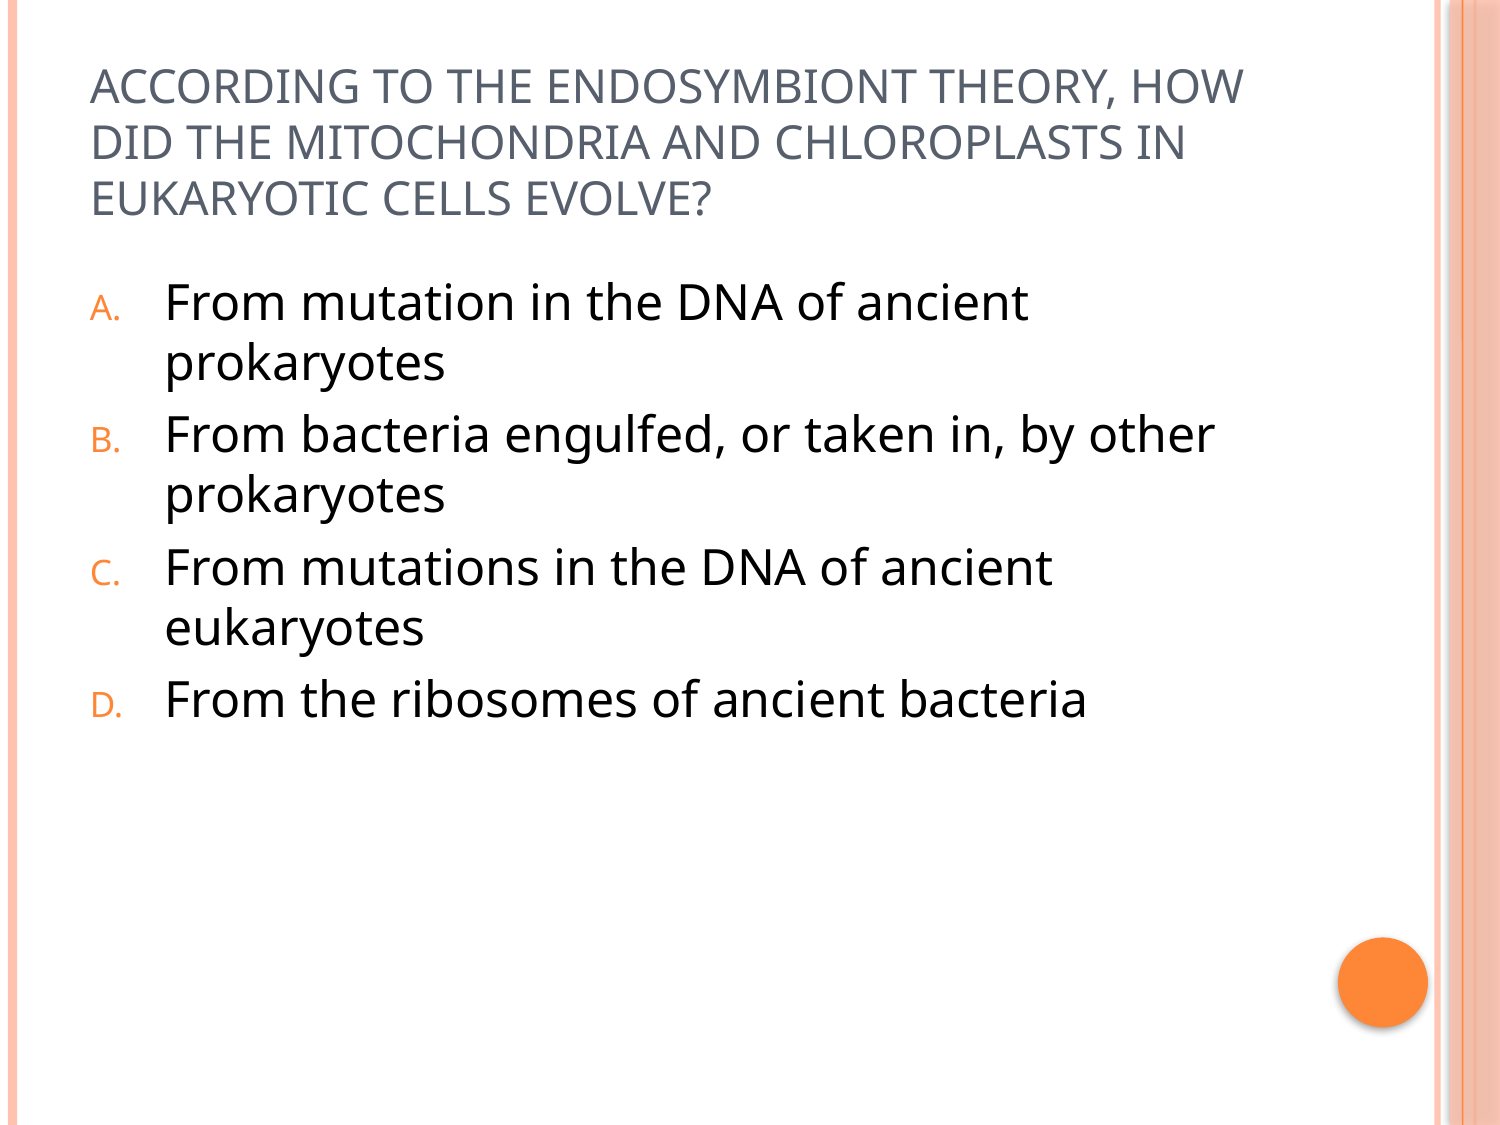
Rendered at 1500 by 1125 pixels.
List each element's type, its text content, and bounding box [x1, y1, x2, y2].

title According to the endosymbiont theory, how did the mitochondria and chloroplasts in eukaryotic cells evolve? [75, 45, 1300, 233]
list From mutation in the DNA of ancient prokaryotes From bacteria engulfed, or taken in, by other prokaryotes From mutations in the DNA of ancient eukaryotes From the ribosomes of ancient bacteria [75, 262, 1300, 1062]
